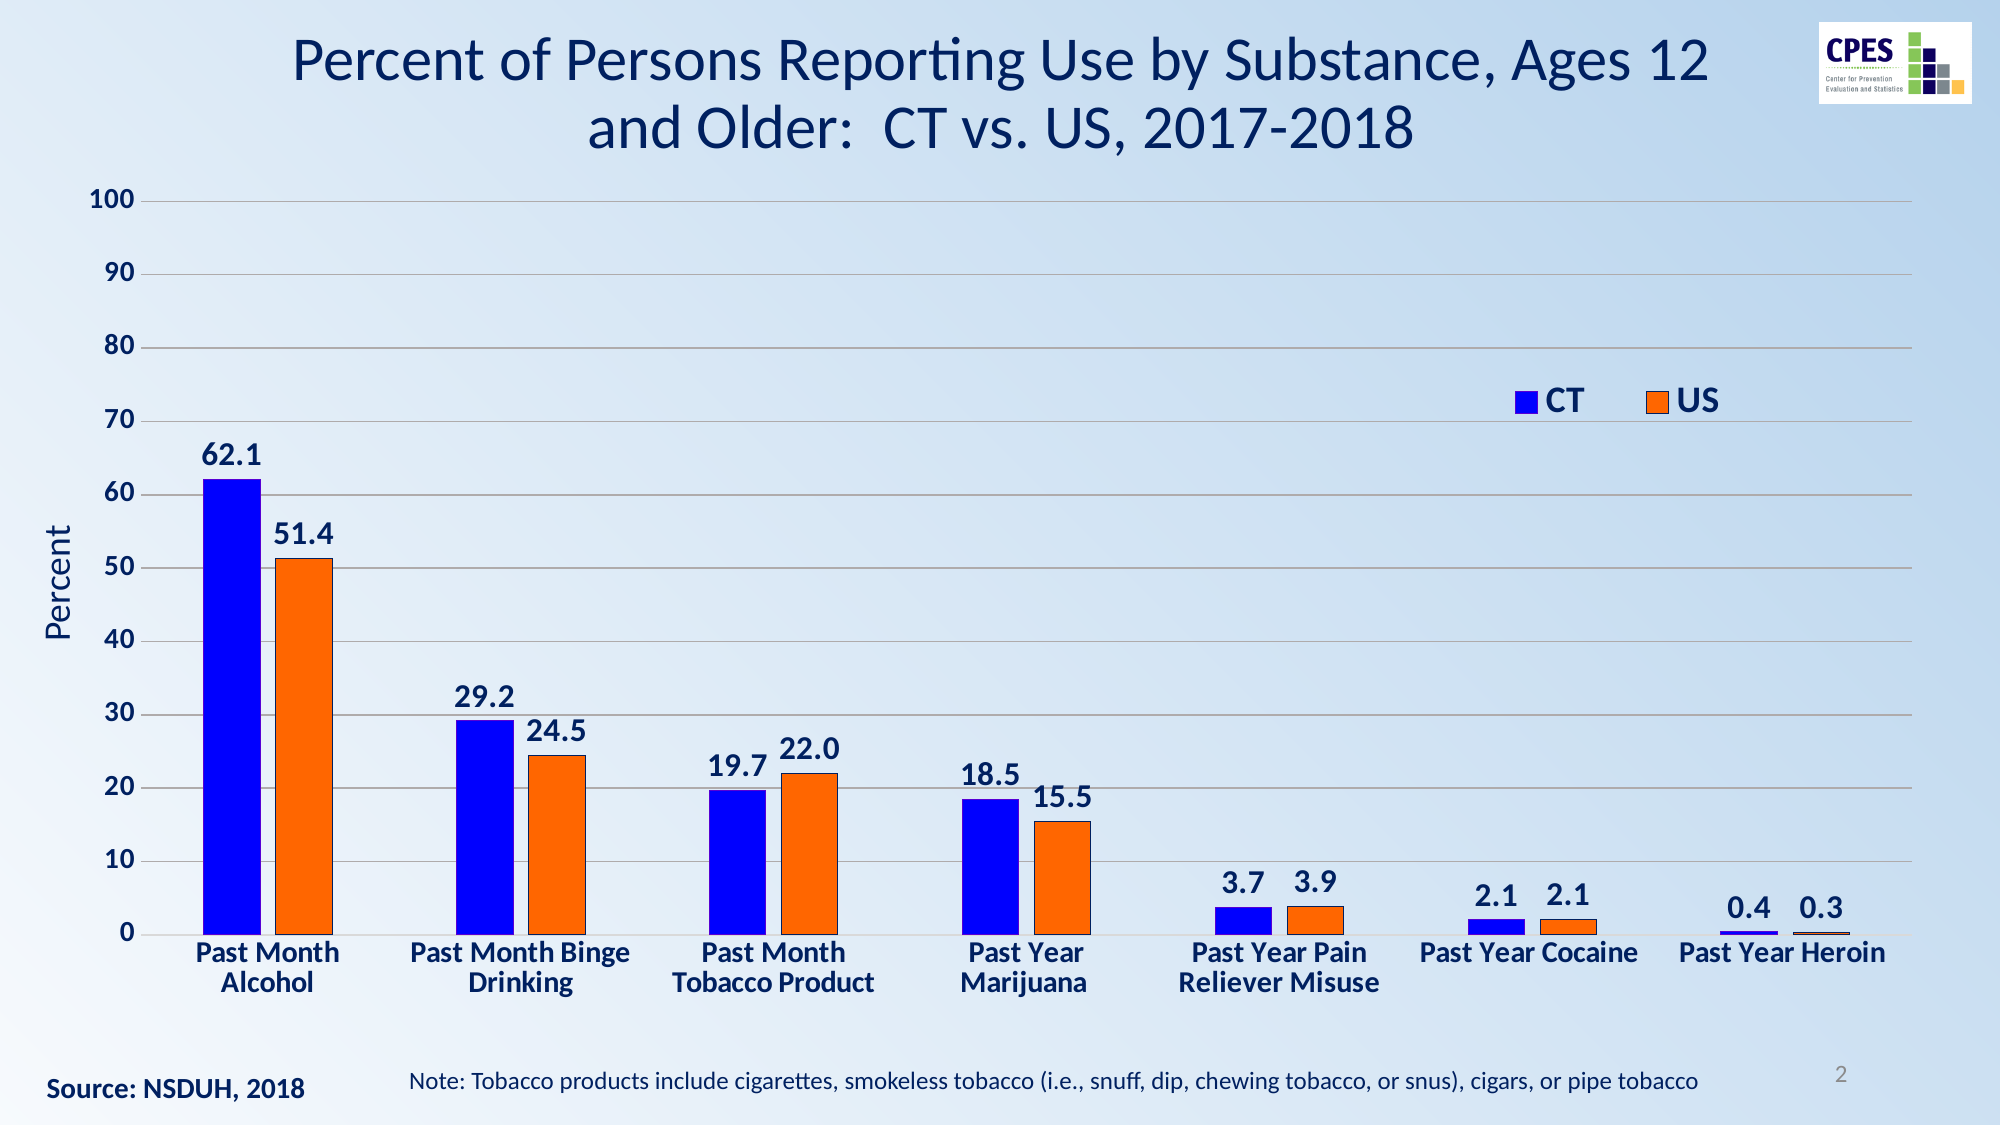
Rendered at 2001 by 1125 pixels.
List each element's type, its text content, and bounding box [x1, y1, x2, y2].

chart [30, 171, 1948, 1052]
picture [1819, 22, 1972, 104]
text_box Source: NSDUH, 2018 [31, 1062, 327, 1113]
title Percent of Persons Reporting Use by Substance, Ages 12 and Older: CT vs. US, 2017-2018 [230, 22, 1774, 166]
text_box Note: Tobacco products include cigarettes, smokeless tobacco (i.e., snuff, dip, chewing tobacco, or snus), cigars, or pipe tobacco [394, 1057, 1717, 1102]
slide_number 2 [1412, 1052, 1863, 1103]
